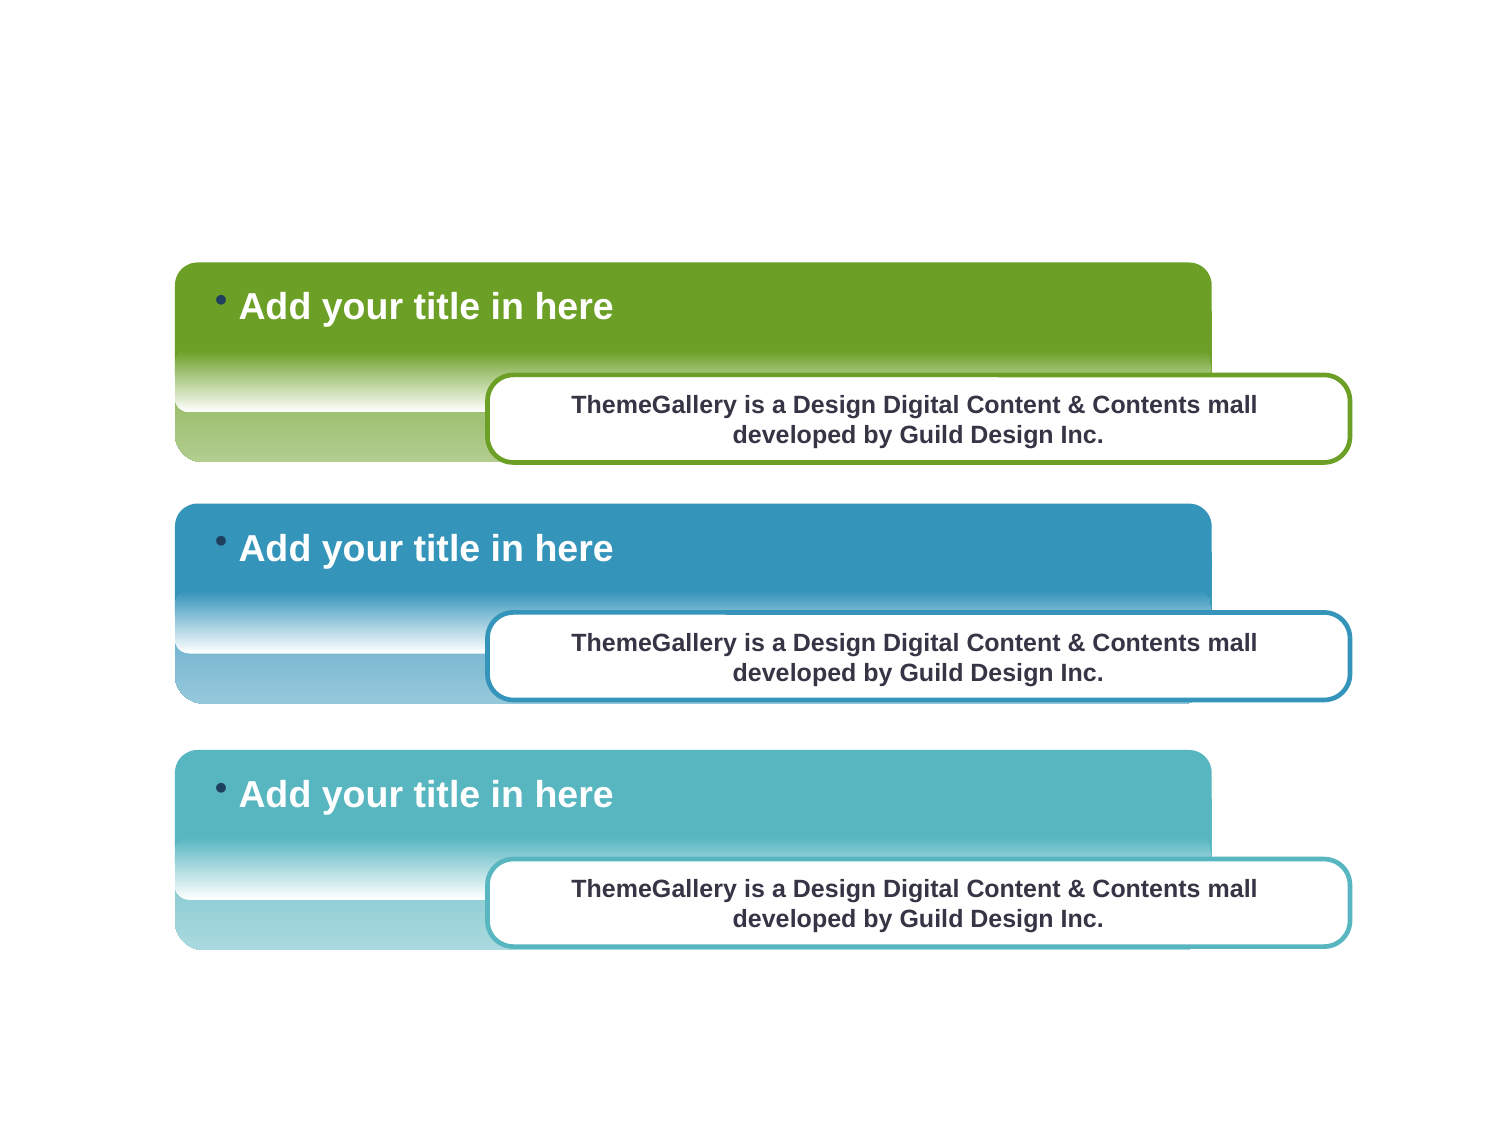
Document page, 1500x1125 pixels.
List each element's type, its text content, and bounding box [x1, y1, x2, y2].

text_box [174, 503, 1212, 704]
text_box ThemeGallery is a Design Digital Content & Contents mall developed by Guild Design Inc. [1212, 612, 1351, 700]
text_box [174, 262, 1212, 463]
text_box ThemeGallery is a Design Digital Content & Contents mall developed by Guild Design Inc. [1212, 374, 1351, 463]
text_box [174, 749, 1212, 950]
text_box ThemeGallery is a Design Digital Content & Contents mall developed by Guild Design Inc. [1212, 859, 1351, 947]
